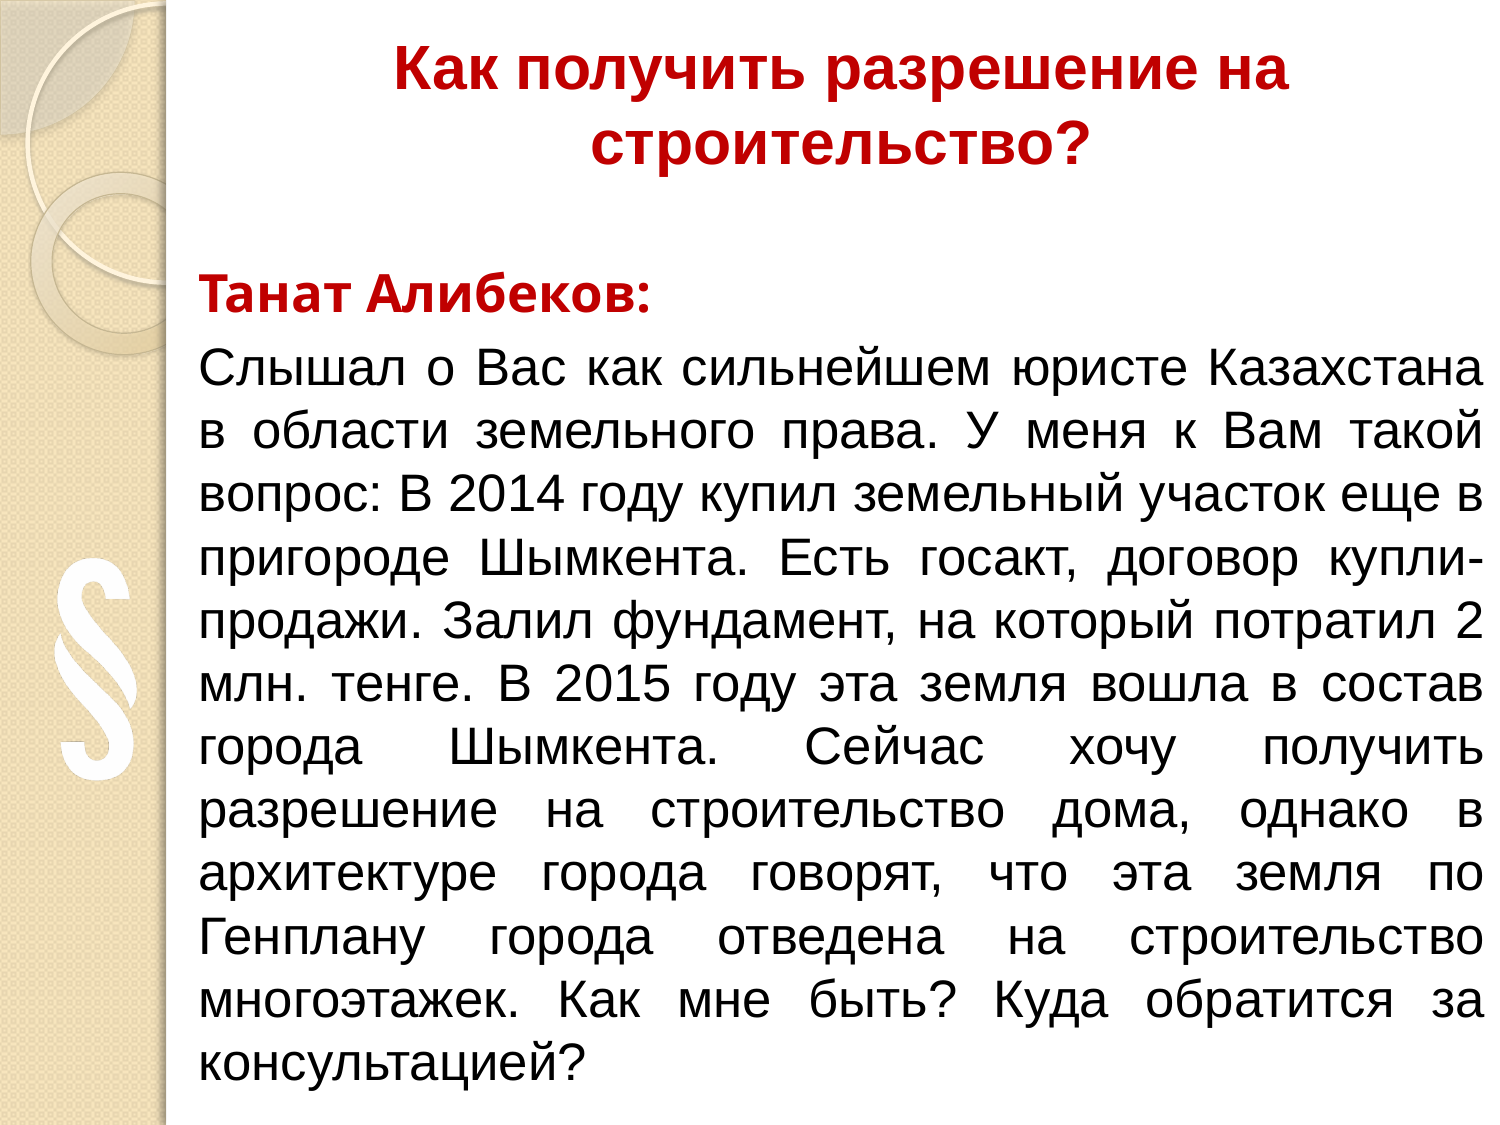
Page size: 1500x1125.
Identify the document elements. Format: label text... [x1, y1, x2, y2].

list Как получить разрешение на строительство? Танат Алибеков: Слышал о Вас как сильнейшем юристе Казахстана в области земельного права. У меня к Вам такой вопрос: В 2014 году купил земельный участок еще в пригороде Шымкента. Есть госакт, договор купли-продажи. Залил фундамент, на который потратил 2 млн. тенге. В 2015 году эта земля вошла в состав города Шымкента. Сейчас хочу получить разрешение на строительство дома, однако в архитектуре города говорят, что эта земля по Генплану города отведена на строительство многоэтажек. Как мне быть? Куда обратится за консультацией? [171, 19, 1500, 1106]
picture [0, 514, 137, 823]
